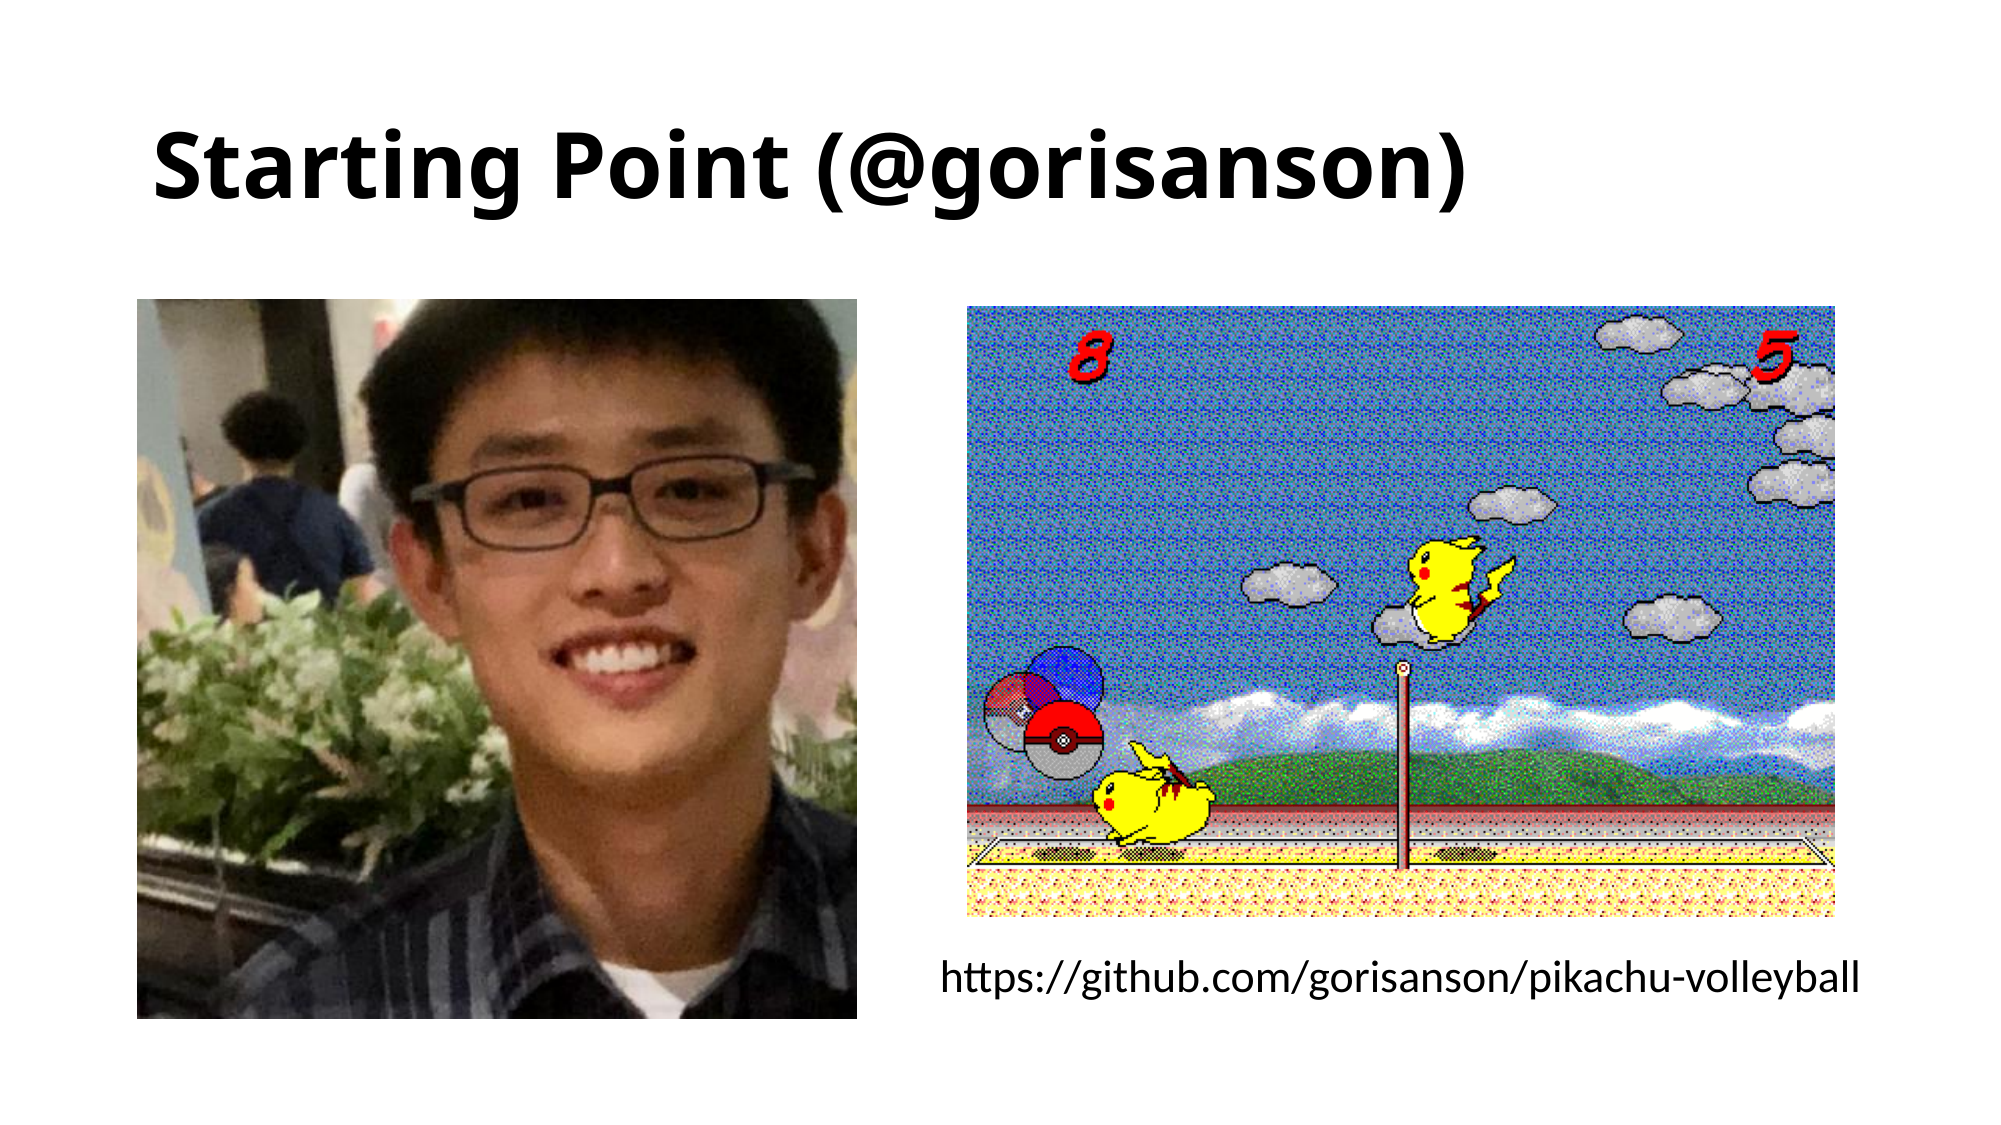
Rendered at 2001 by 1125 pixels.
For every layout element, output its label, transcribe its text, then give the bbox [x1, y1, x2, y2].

picture [967, 306, 1835, 917]
picture [137, 299, 857, 1019]
list https://github.com/gorisanson/pikachu-volleyball [900, 945, 1902, 1019]
title Starting Point (@gorisanson) [137, 59, 1863, 278]
